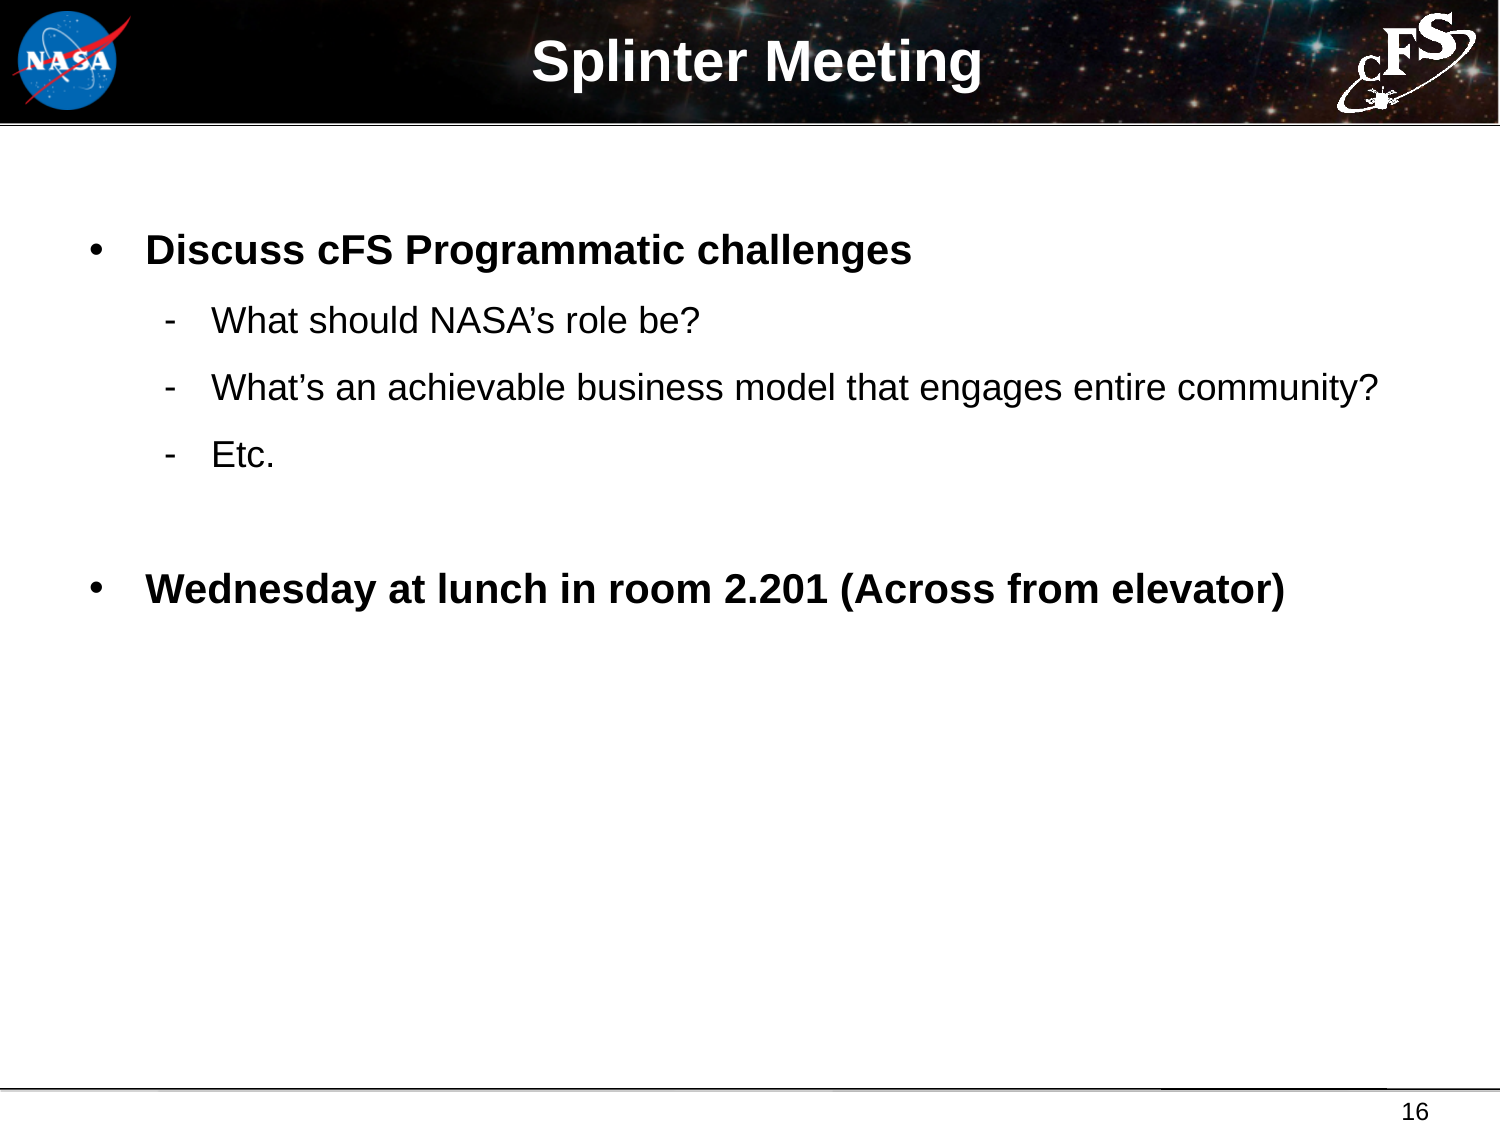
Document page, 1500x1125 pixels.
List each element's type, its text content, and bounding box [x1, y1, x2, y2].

title Splinter Meeting [162, 12, 1354, 112]
picture [0, 0, 1500, 125]
list Discuss cFS Programmatic challenges What should NASA’s role be? What’s an achievable business model that engages entire community? Etc. Wednesday at lunch in room 2.201 (Across from elevator) [89, 224, 1427, 889]
